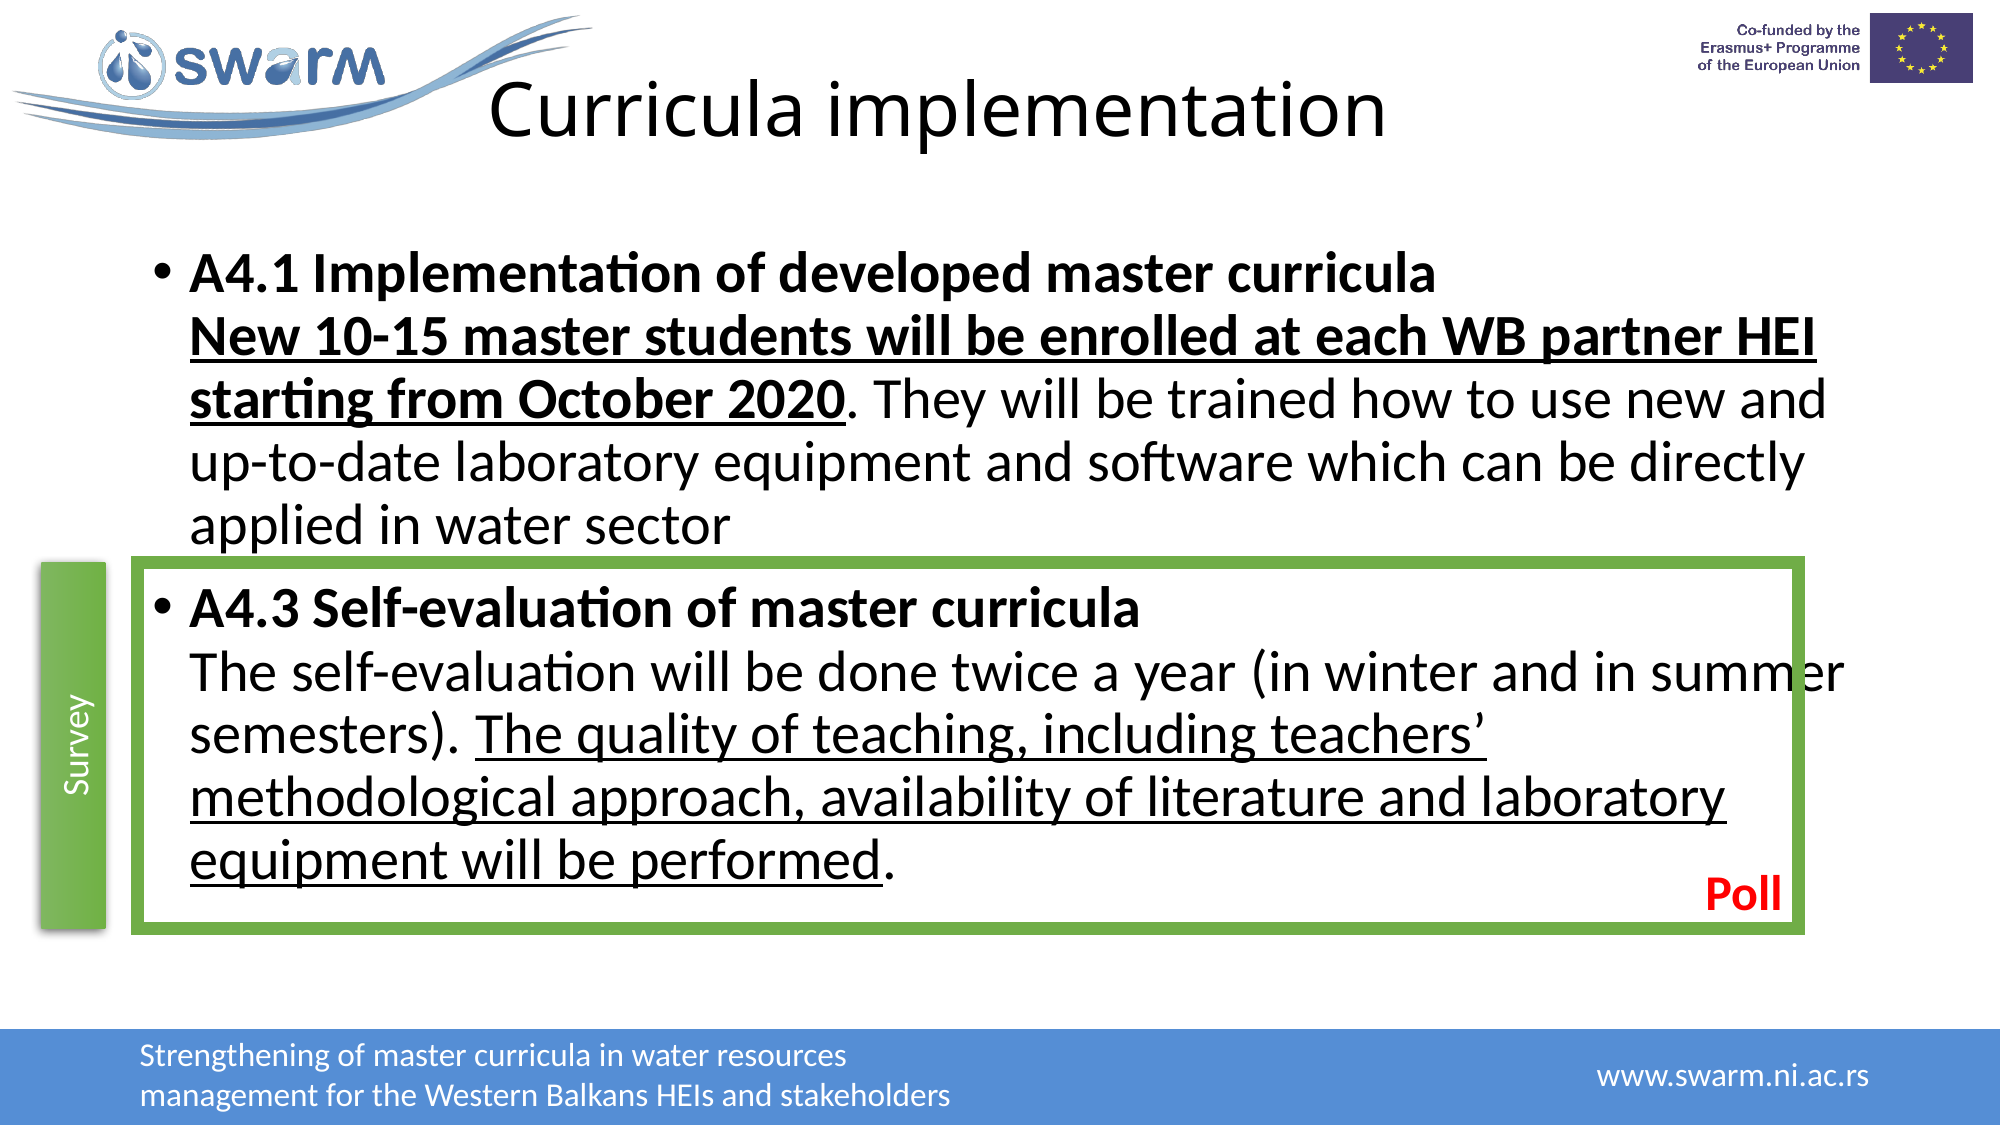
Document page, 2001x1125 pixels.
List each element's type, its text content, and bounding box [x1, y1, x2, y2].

title Curricula implementation [472, 24, 1863, 199]
text_box [136, 561, 1799, 930]
text_box Poll [1690, 852, 1798, 928]
picture [1698, 13, 1973, 83]
picture [12, 30, 472, 169]
text_box Survey [41, 562, 106, 929]
picture [519, 14, 591, 24]
list A4.1 Implementation of developed master curricula New 10-15 master students will be enrolled at each WB partner HEI starting from October 2020. They will be trained how to use new and up-to-date laboratory equipment and software which can be directly applied in water sector A4.3 Self-evaluation of master curricula The self-evaluation will be done twice a year (in winter and in summer semesters). The quality of teaching, including teachers’ methodological approach, availability of literature and laboratory equipment will be performed. [137, 234, 1863, 1014]
